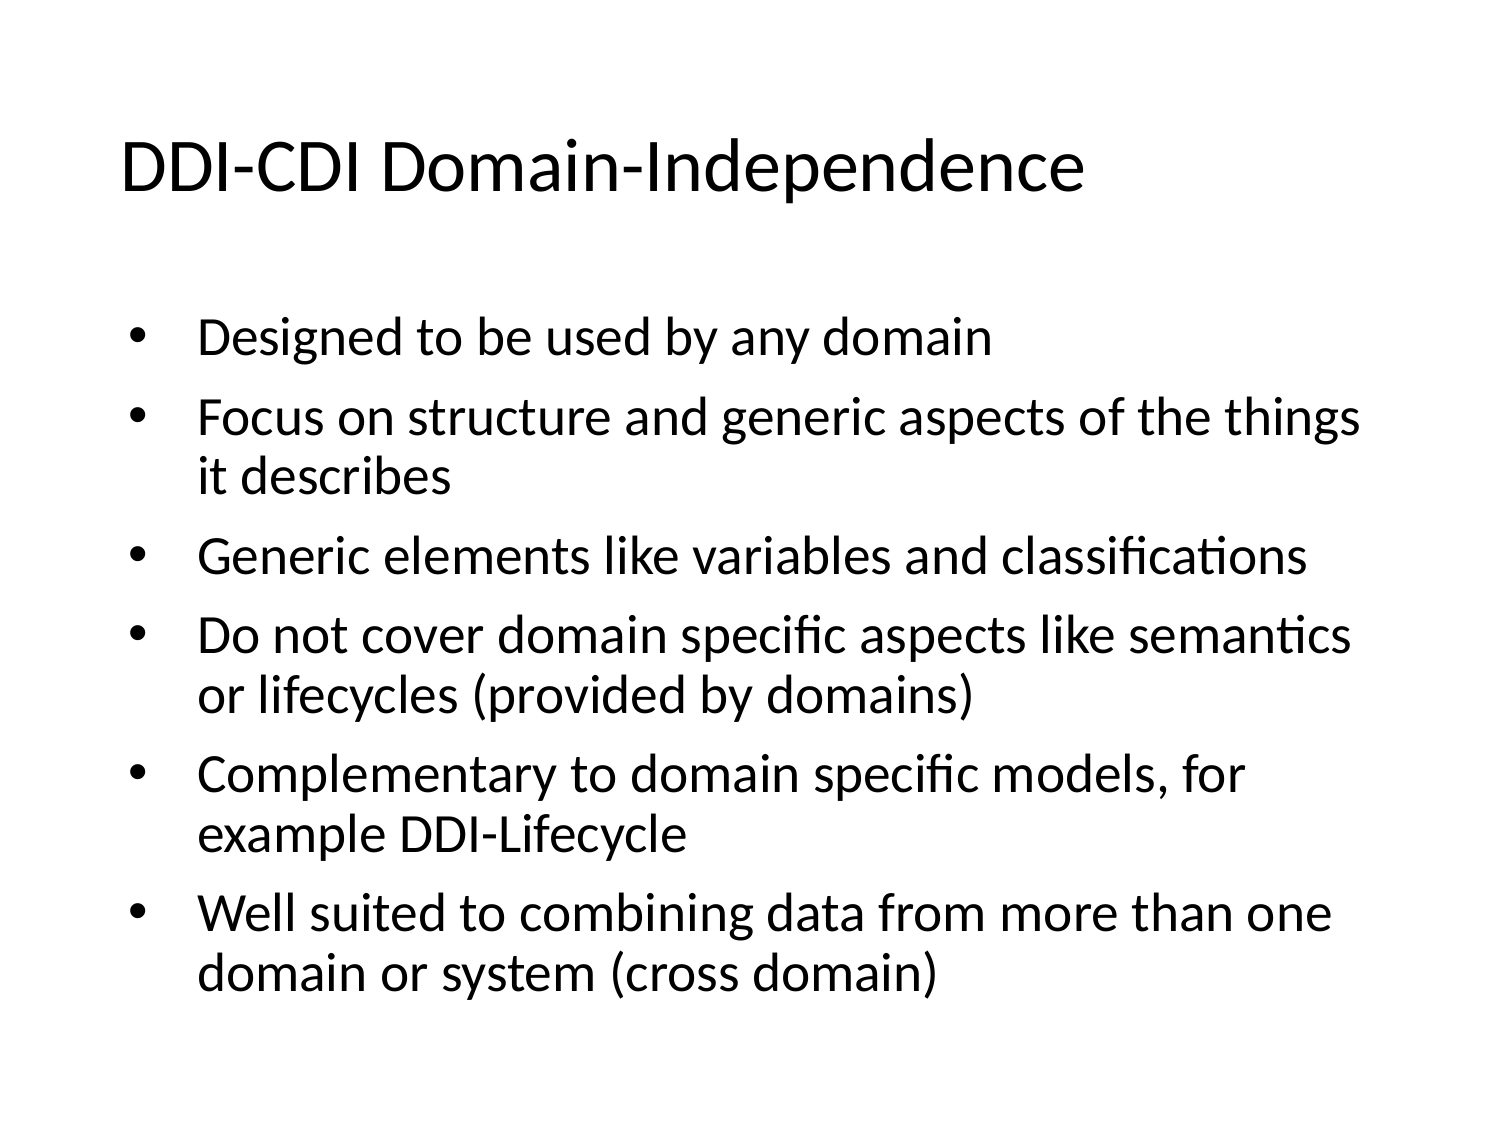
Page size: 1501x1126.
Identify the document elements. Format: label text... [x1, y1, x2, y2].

title DDI-CDI Domain-Independence [103, 116, 1398, 218]
list Designed to be used by any domain Focus on structure and generic aspects of the things it describes Generic elements like variables and classifications Do not cover domain specific aspects like semantics or lifecycles (provided by domains) Complementary to domain specific models, for example DDI-Lifecycle Well suited to combining data from more than one domain or system (cross domain) [103, 299, 1398, 1014]
